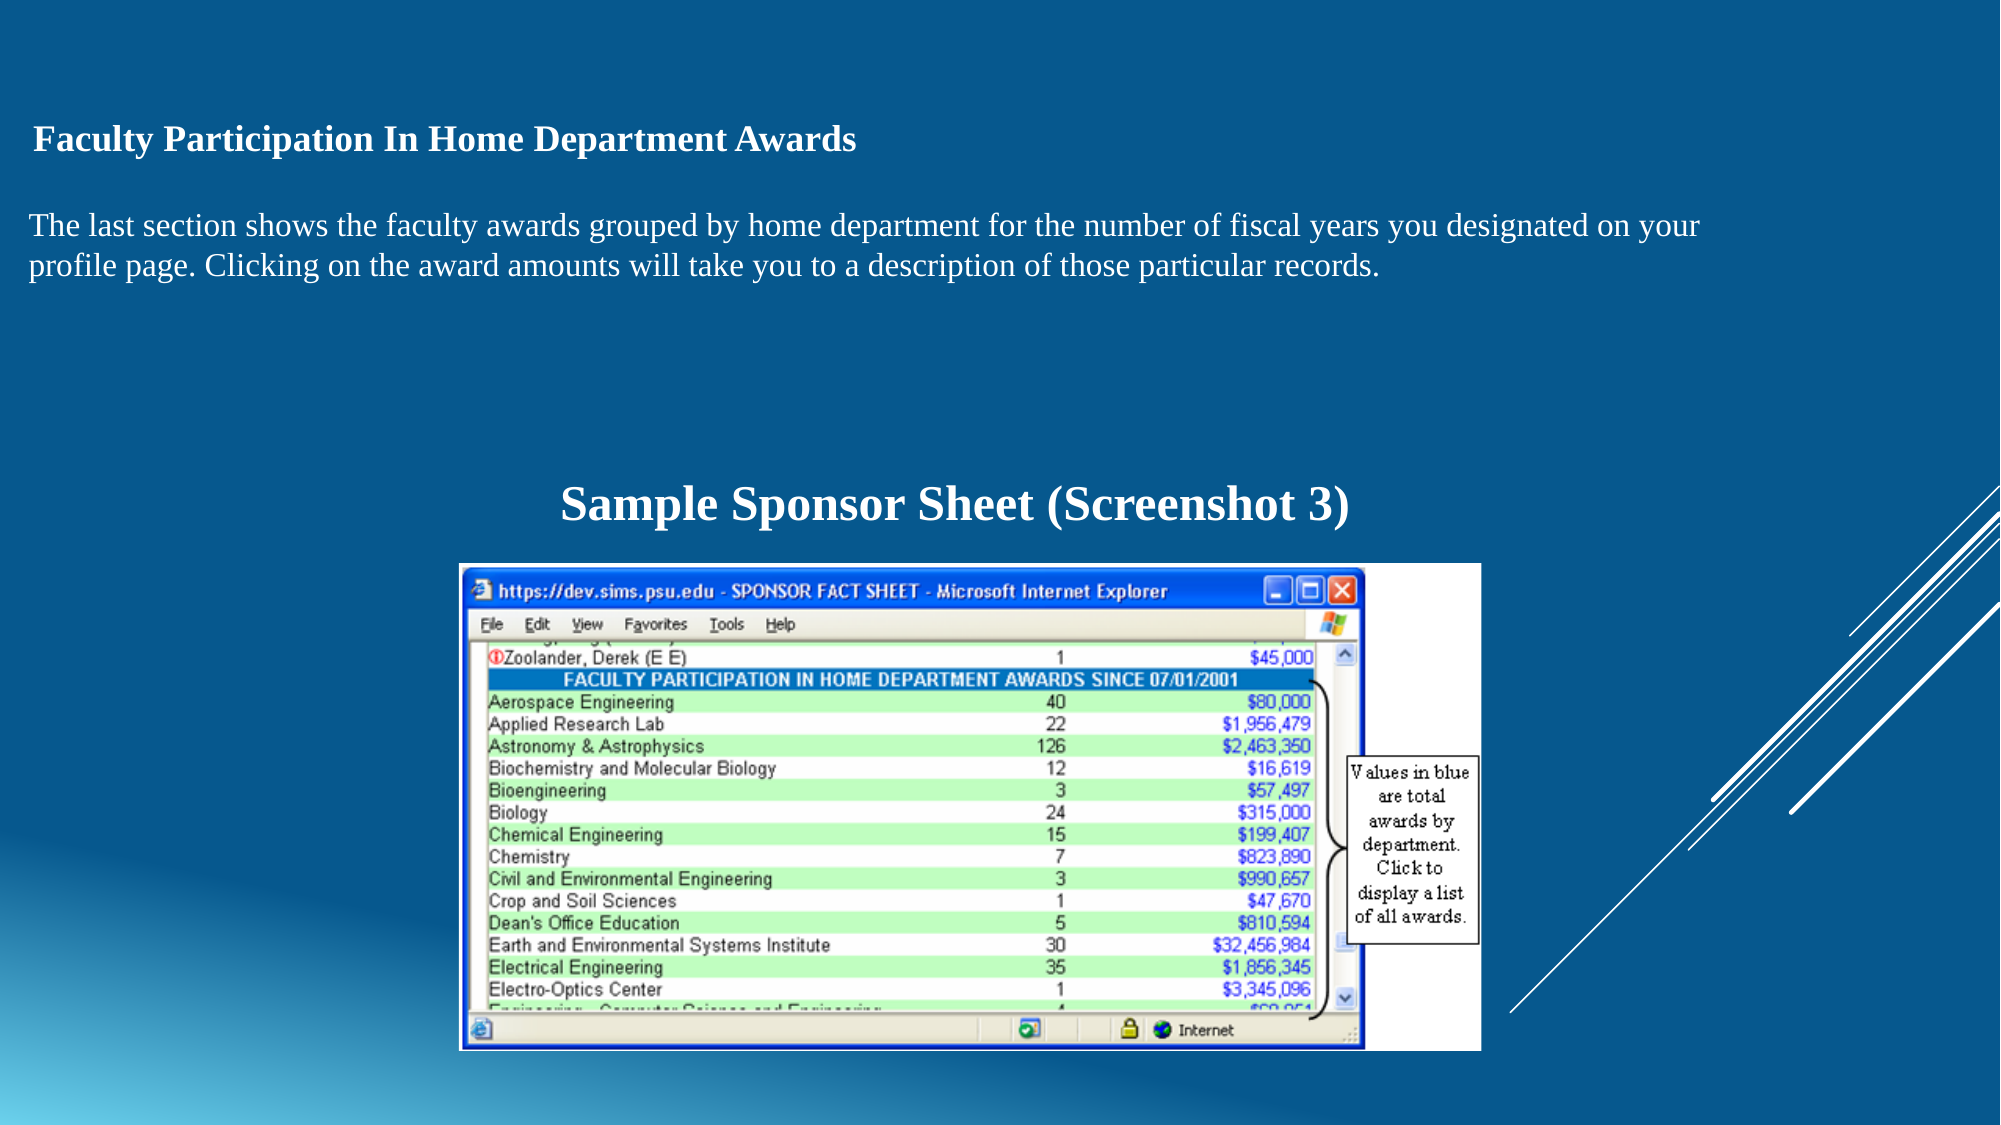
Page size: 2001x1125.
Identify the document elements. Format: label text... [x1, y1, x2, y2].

text_box The last section shows the faculty awards grouped by home department for the number of fiscal years you designated on your profile page. Clicking on the award amounts will take you to a description of those particular records. [13, 195, 1733, 291]
text_box Sample Sponsor Sheet (Screenshot 3) [545, 463, 1475, 538]
picture [458, 563, 1482, 1052]
text_box Faculty Participation In Home Department Awards [18, 106, 949, 167]
